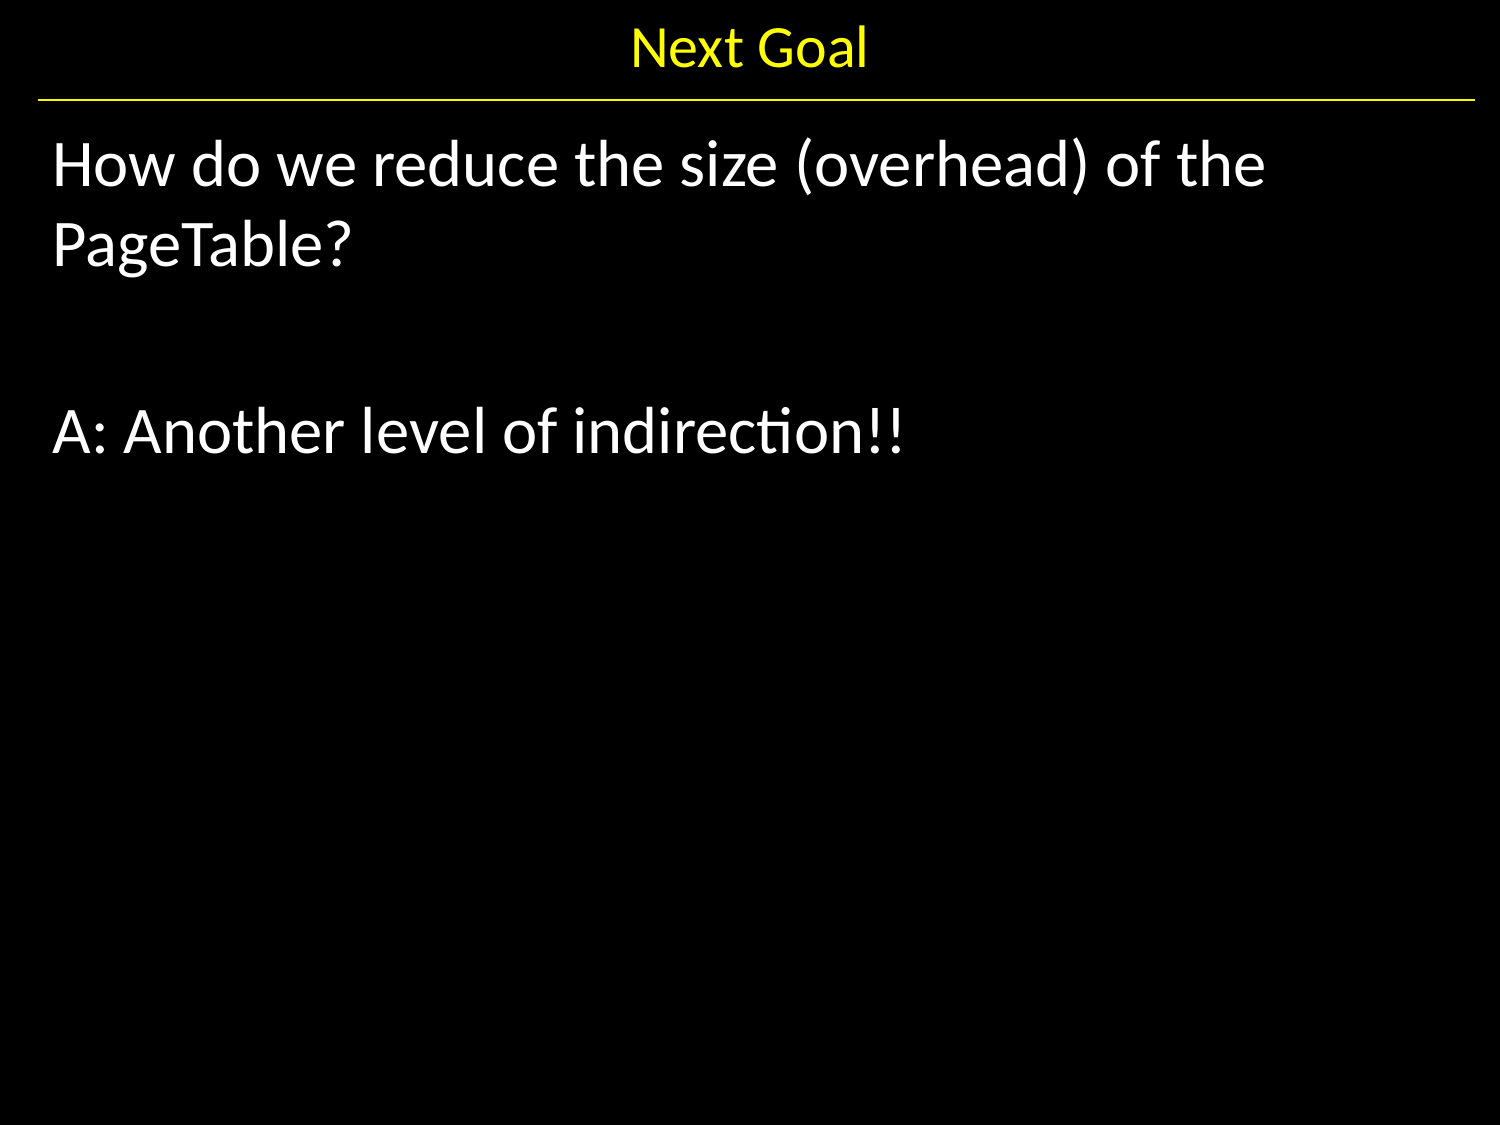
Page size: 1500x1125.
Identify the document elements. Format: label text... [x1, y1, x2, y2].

title Next Goal [37, 0, 1463, 88]
list How do we reduce the size (overhead) of the PageTable? A: Another level of indirection!! [37, 112, 1463, 1038]
